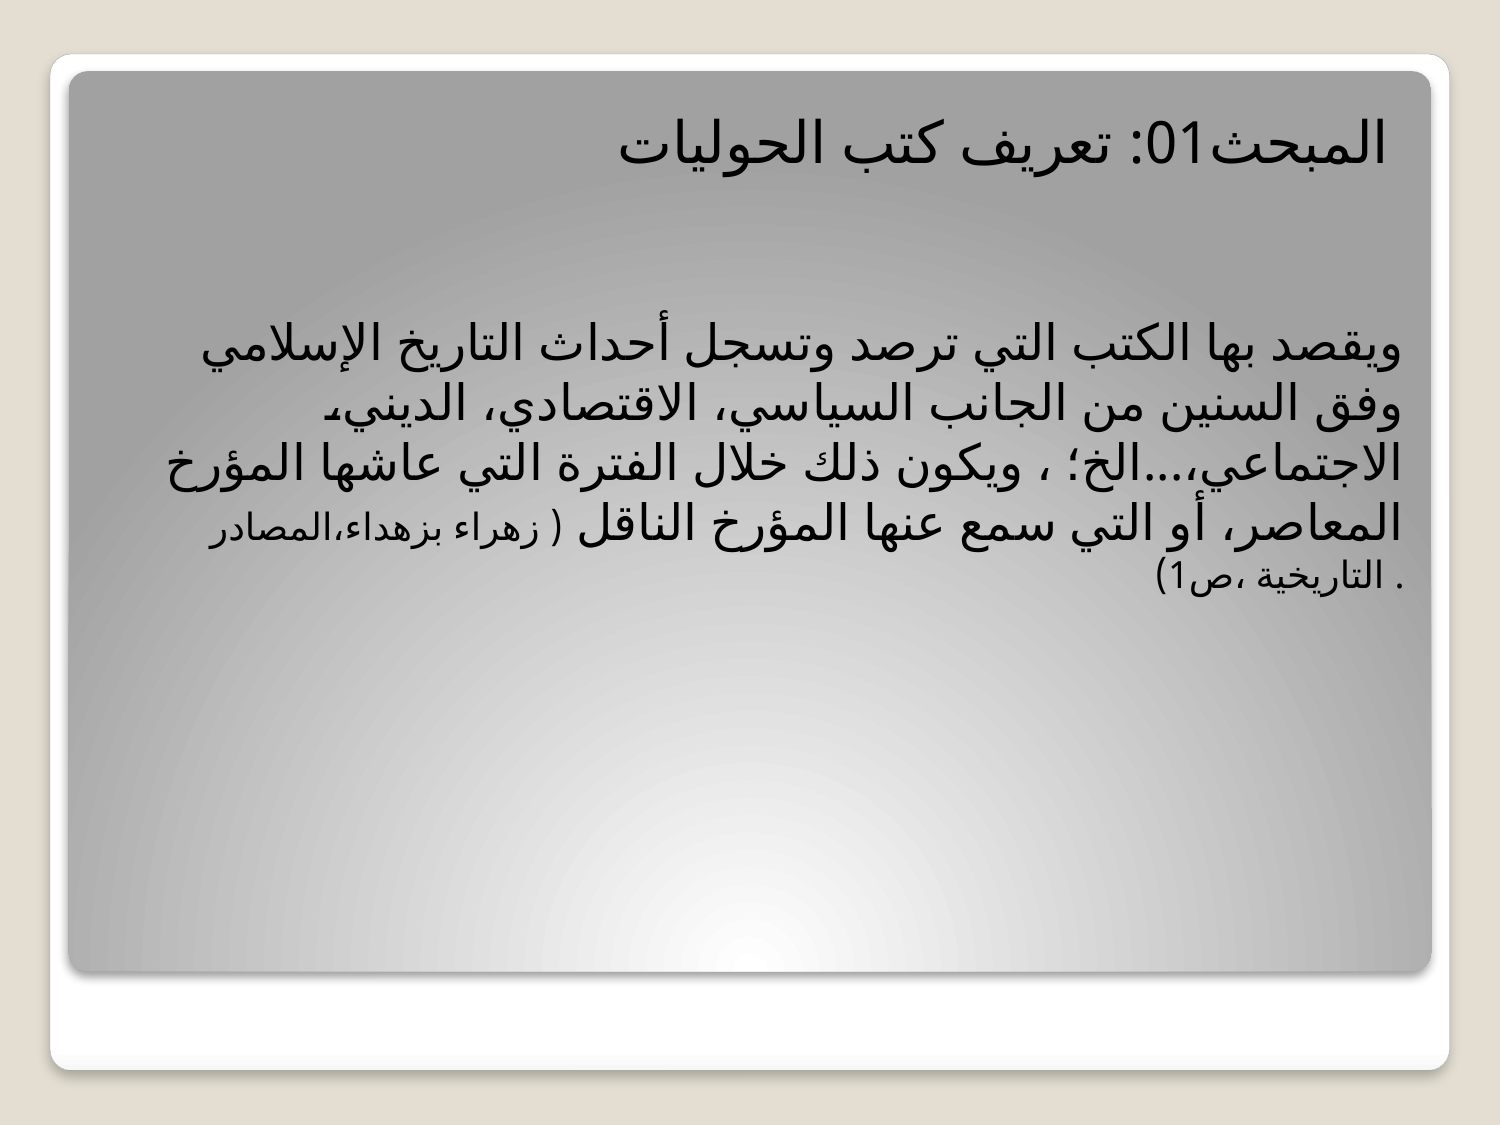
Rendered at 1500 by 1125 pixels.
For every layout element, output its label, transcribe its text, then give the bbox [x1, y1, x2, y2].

list المبحث01: تعريف كتب الحوليات ويقصد بها الكتب التي ترصد وتسجل أحداث التاريخ الإسلامي وفق السنين من الجانب السياسي، الاقتصادي، الديني، الاجتماعي،...الخ؛ ، ويكون ذلك خلال الفترة التي عاشها المؤرخ المعاصر، أو التي سمع عنها المؤرخ الناقل ( زهراء بزهداء،المصادر التاريخية ،ص1) . [76, 90, 1420, 976]
